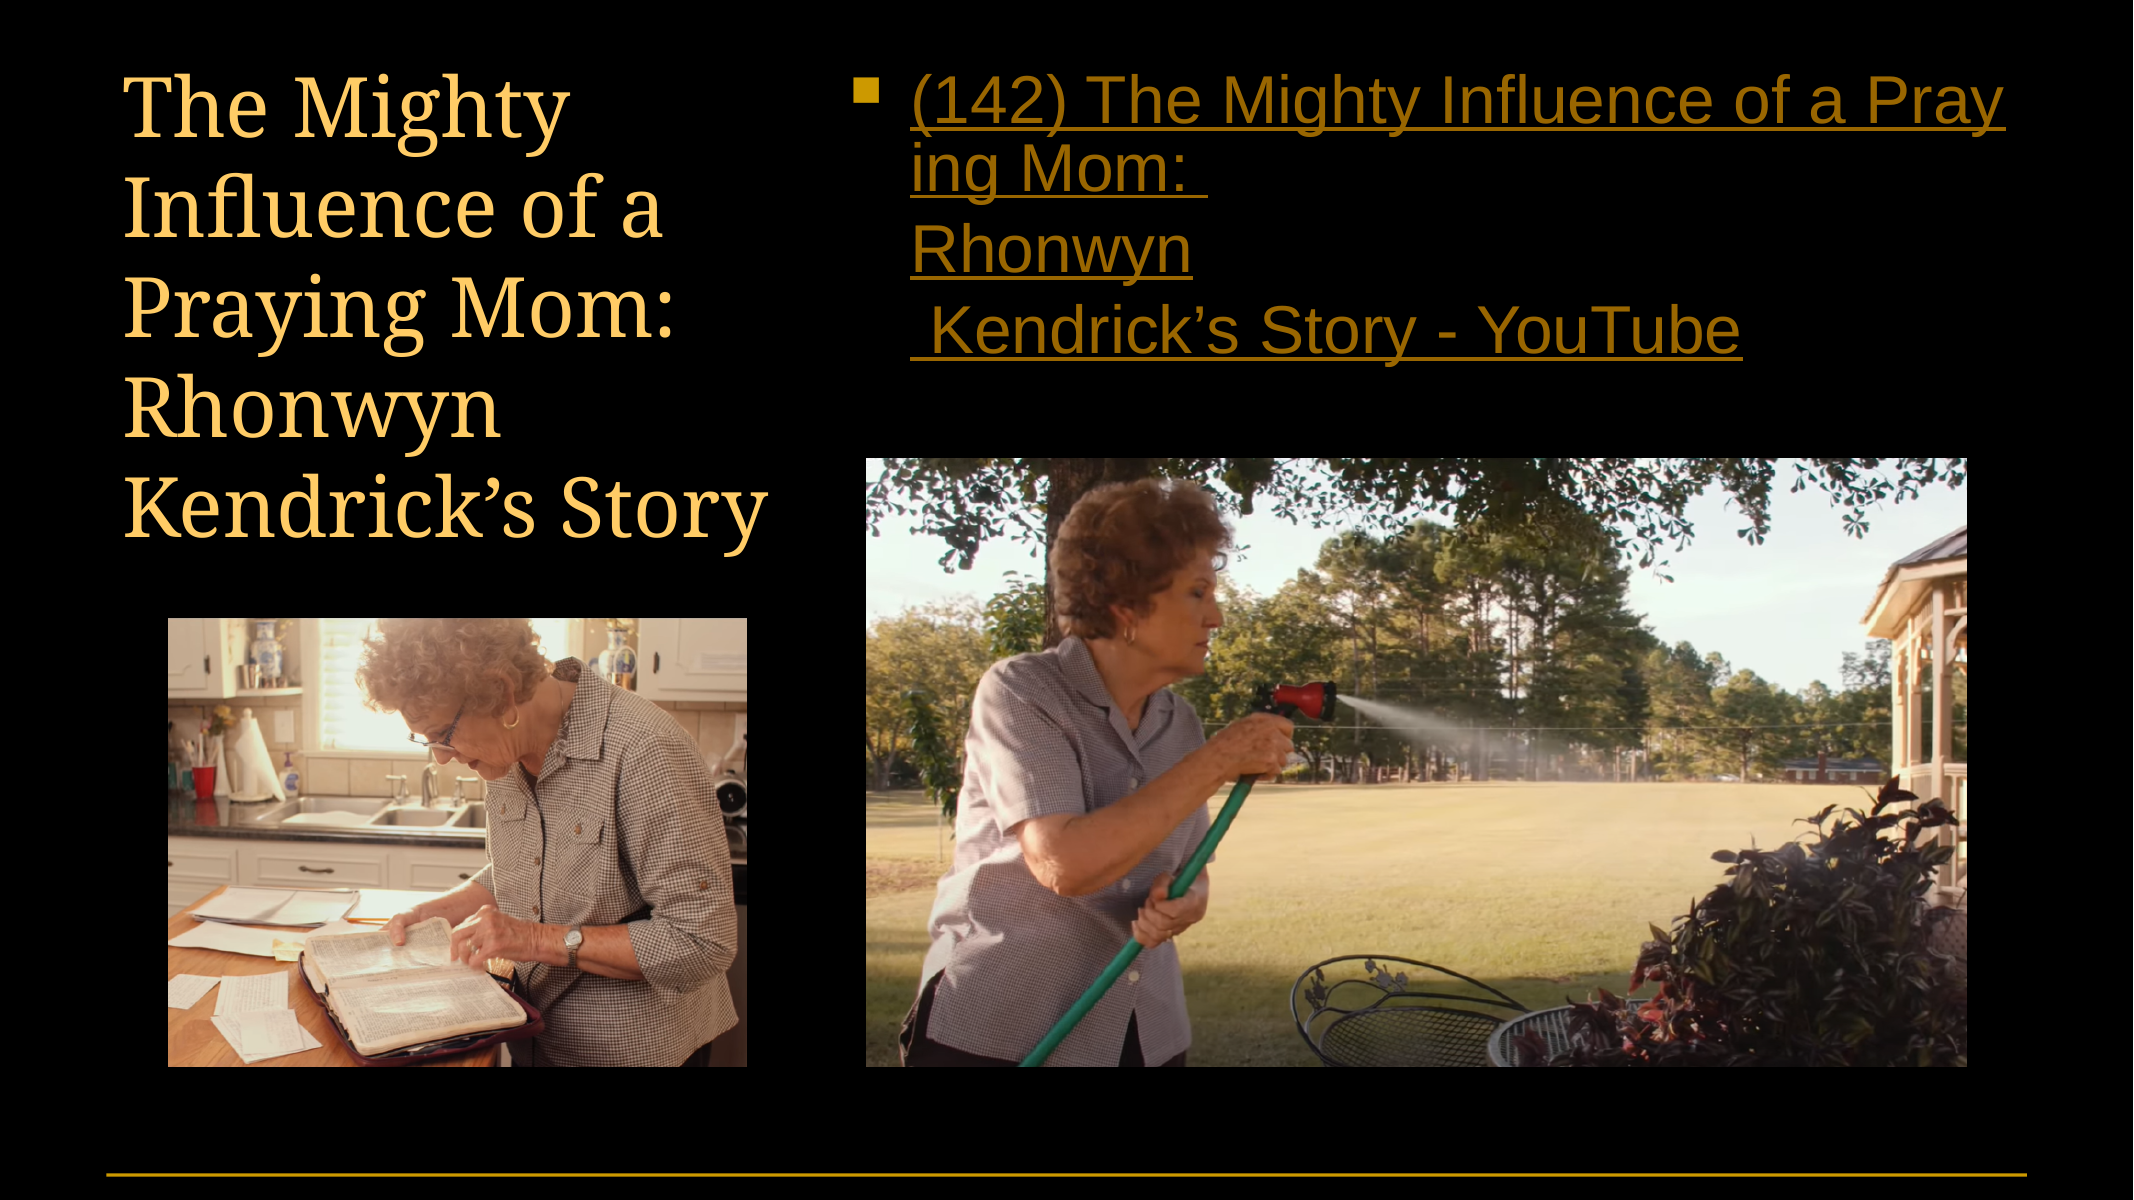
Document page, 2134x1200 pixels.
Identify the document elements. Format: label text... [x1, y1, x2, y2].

list (142) The Mighty Influence of a Praying Mom: Rhonwyn Kendrick’s Story - YouTube [833, 47, 2028, 1073]
title The Mighty Influence of a Praying Mom: Rhonwyn Kendrick’s Story [106, 47, 809, 563]
picture [866, 457, 1967, 1068]
picture [167, 618, 748, 1068]
